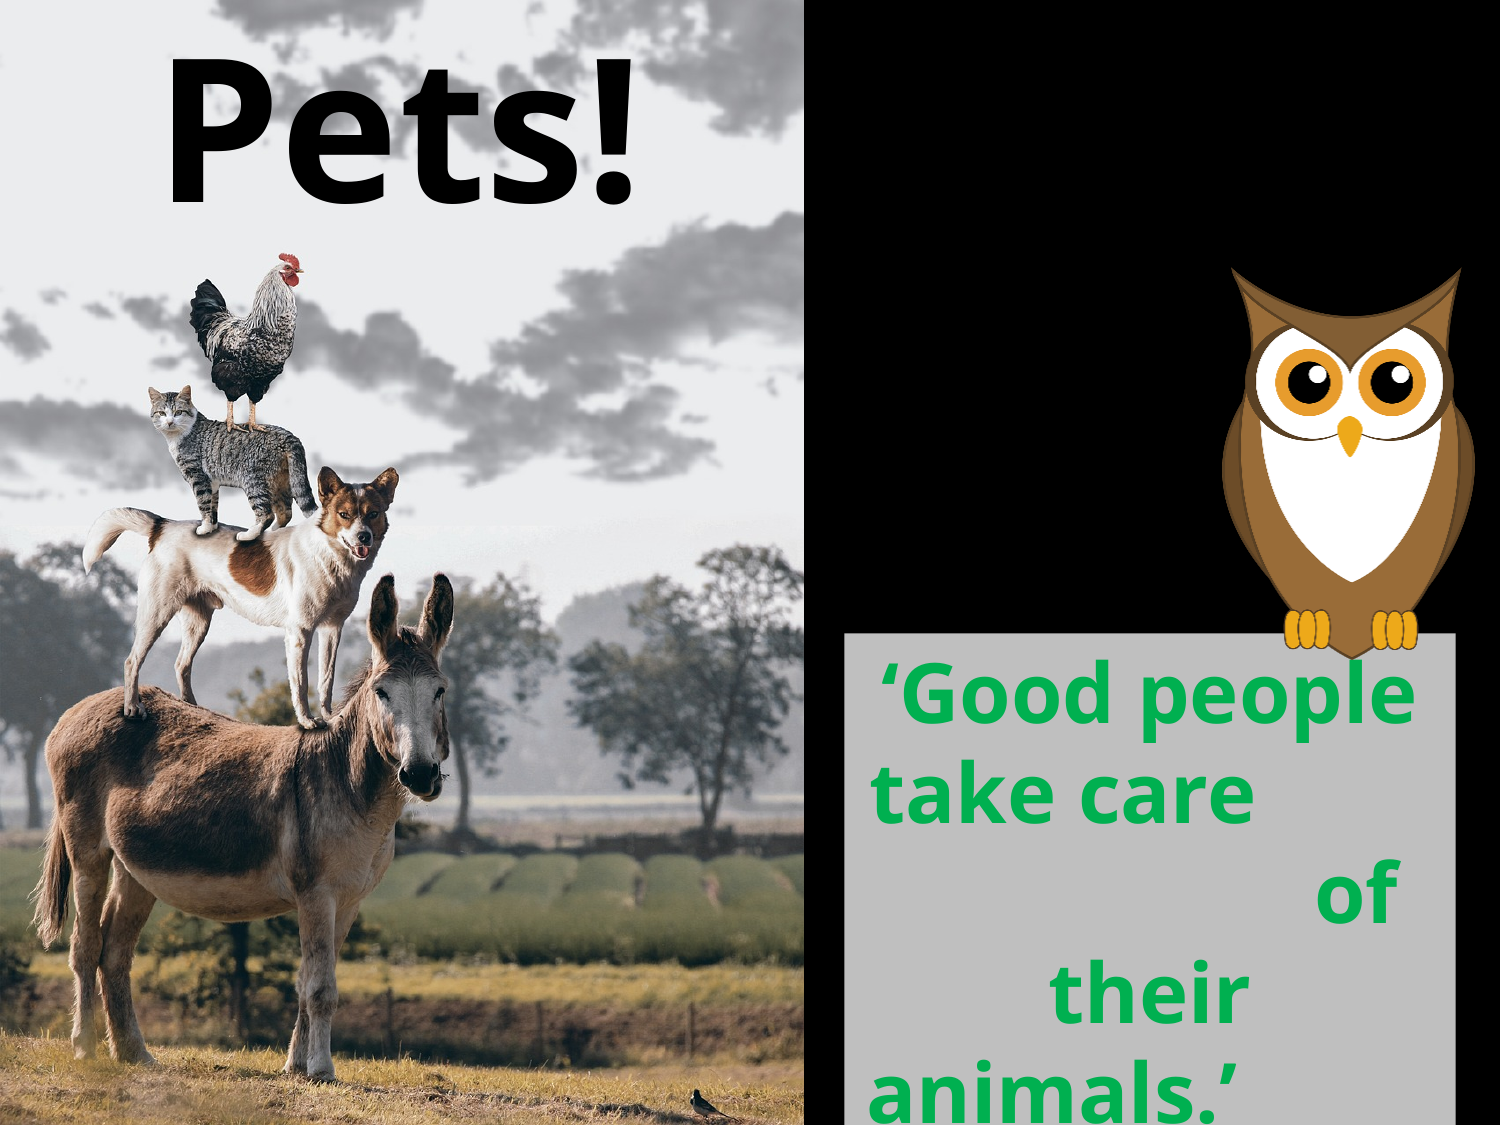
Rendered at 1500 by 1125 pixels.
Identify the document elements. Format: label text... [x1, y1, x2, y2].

text_box ‘Good people take care of their animals.’ (Proverbs 12:18) [844, 633, 1456, 1125]
picture [0, 0, 804, 1125]
picture [1222, 266, 1475, 660]
